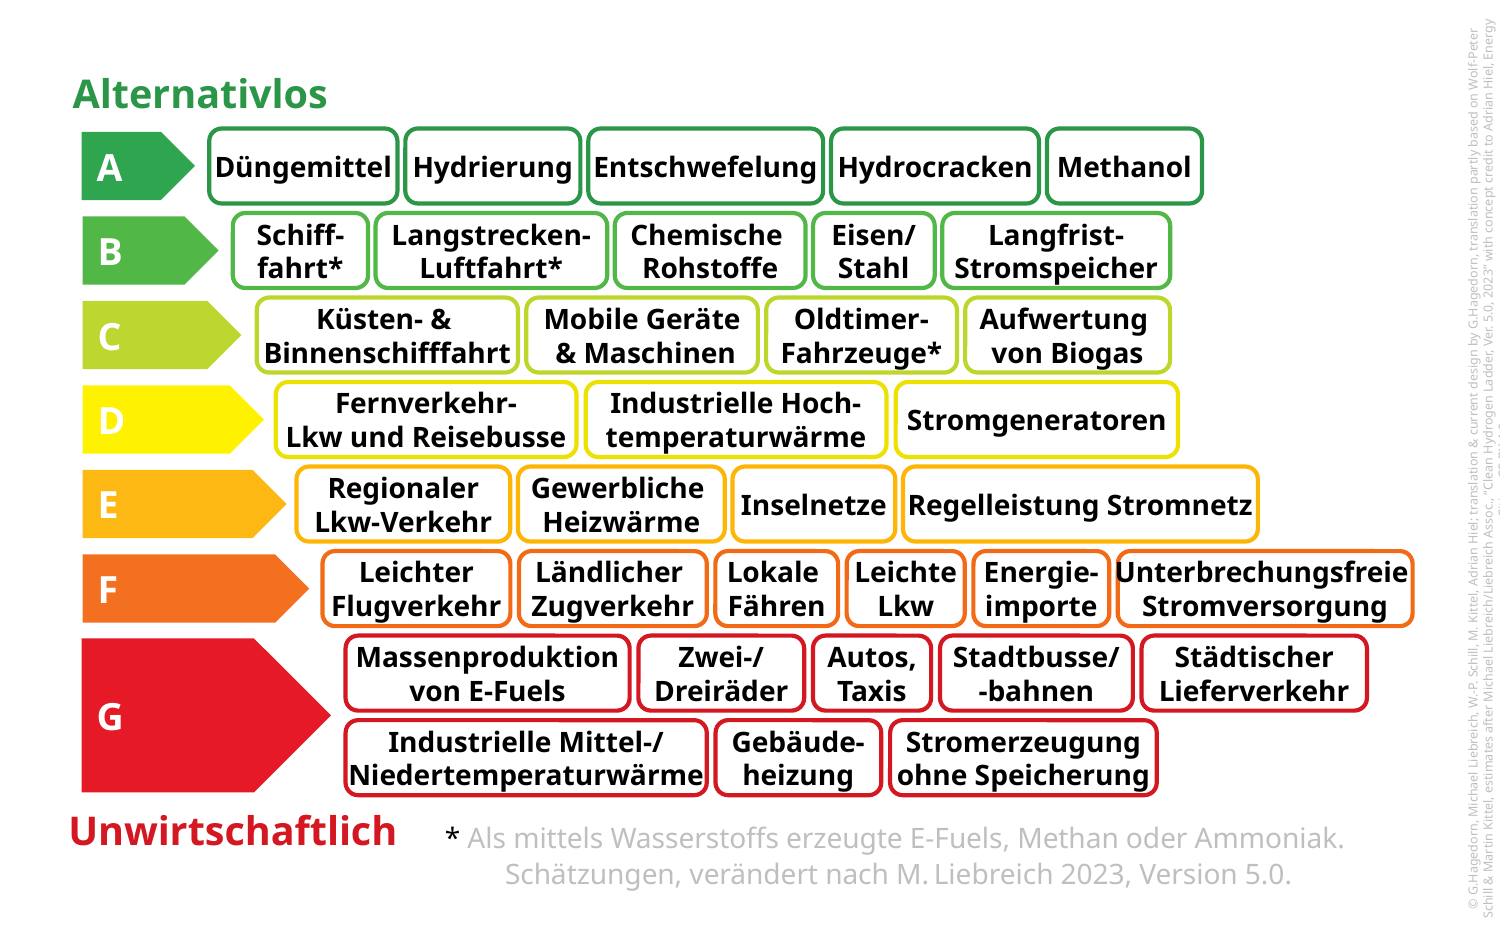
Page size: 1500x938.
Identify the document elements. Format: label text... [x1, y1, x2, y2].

text_box F [82, 554, 310, 623]
text_box A [81, 131, 196, 201]
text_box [345, 635, 1368, 796]
text_box G [81, 638, 331, 793]
text_box E [82, 469, 287, 539]
text_box D [82, 385, 264, 454]
text_box C [82, 300, 242, 370]
text_box Alternativlos [57, 62, 343, 125]
list © G.Hagedorn, Michael Liebreich, W.-P. Schill, M. Kittel, Adrian Hiel; translation & current design by G.Hagedorn, translation partly based on Wolf-Peter Schill & Martin Kittel, estimates after Michael Liebreich/Liebreich Assoc., “Clean Hydrogen Ladder, Ver. 5.0, 2023” with concept credit to Adrian Hiel, Energy Cities. CC BY 4.0. [1465, 13, 1496, 925]
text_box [322, 550, 1413, 627]
text_box B [82, 216, 219, 285]
text_box Unwirtschaftlich [53, 798, 413, 861]
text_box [275, 381, 1179, 458]
text_box * Als mittels Wasserstoffs erzeugte E-Fuels, Methan oder Ammoniak. Schätzungen, verändert nach M. Liebreich 2023, Version 5.0. [405, 810, 1393, 898]
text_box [256, 297, 1171, 373]
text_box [232, 212, 1171, 289]
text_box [208, 128, 1203, 204]
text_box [296, 466, 1259, 542]
